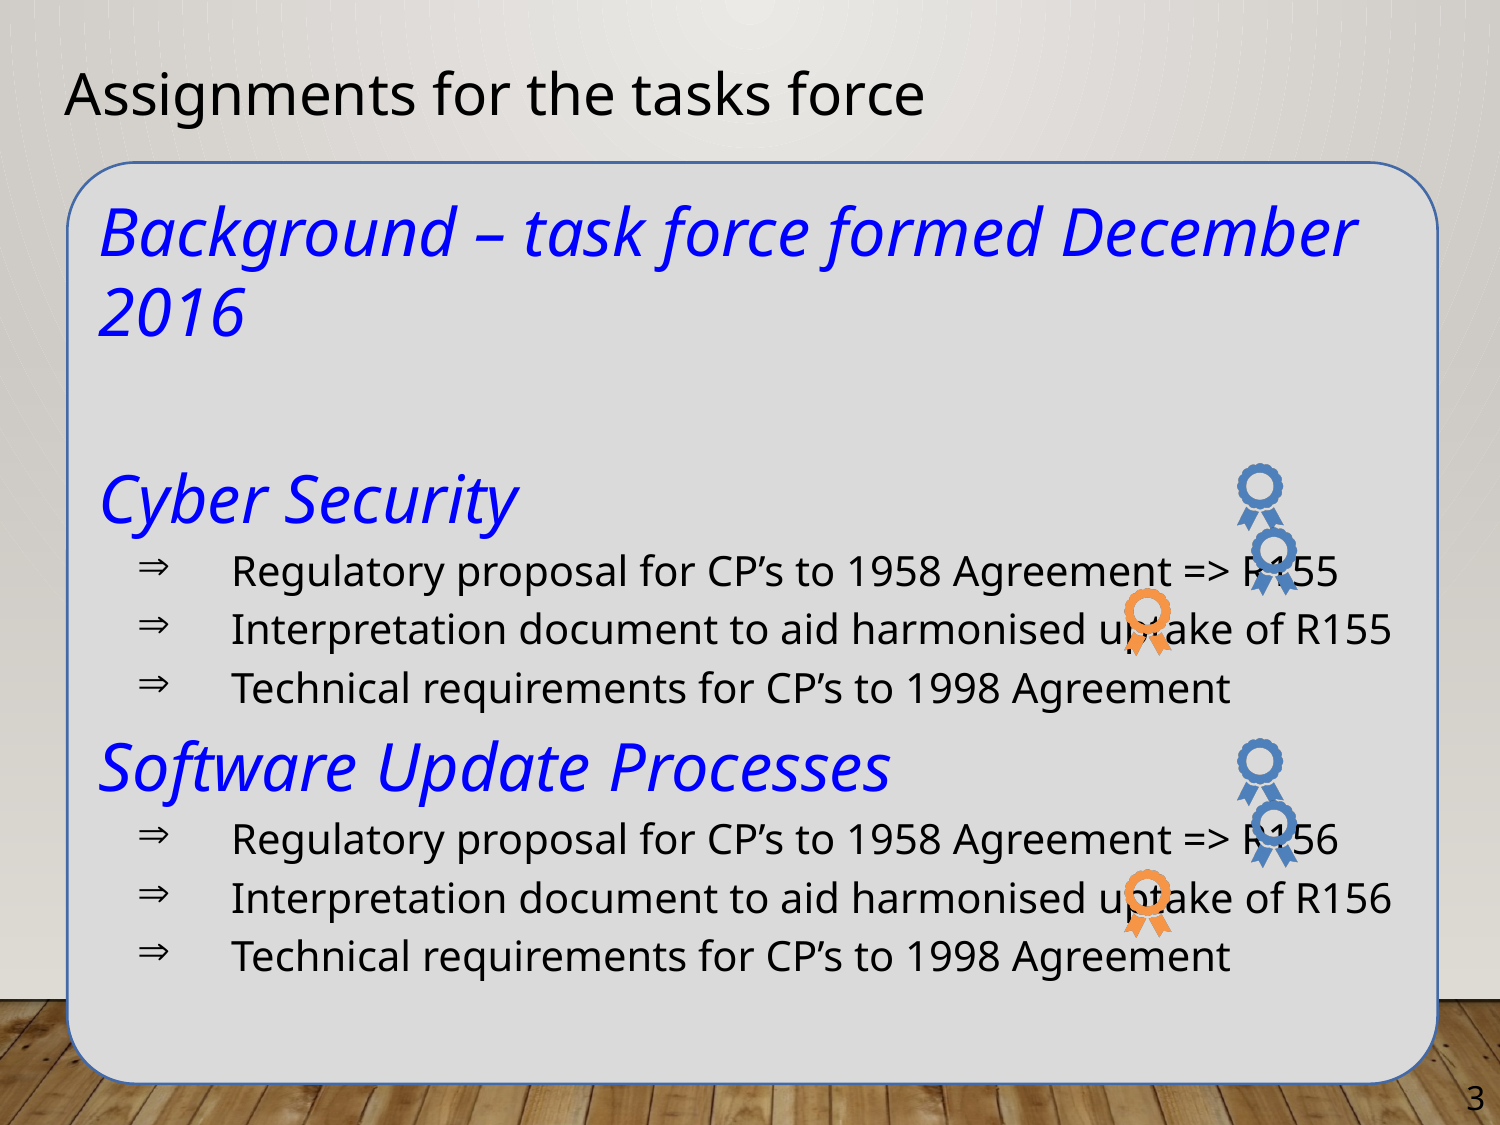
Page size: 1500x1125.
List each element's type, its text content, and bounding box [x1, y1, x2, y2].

text_box Assignments for the tasks force [50, 50, 1425, 135]
picture [0, 999, 1500, 1125]
picture [1222, 734, 1312, 872]
picture [1109, 865, 1186, 942]
picture [1109, 583, 1186, 660]
picture [1222, 459, 1312, 600]
text_box Background – task force formed December 2016 Cyber Security Regulatory proposal for CP’s to 1958 Agreement => R155 Interpretation document to aid harmonised uptake of R155 Technical requirements for CP’s to 1998 Agreement Software Update Processes Regulatory proposal for CP’s to 1958 Agreement => R156 Interpretation document to aid harmonised uptake of R156 Technical requirements for CP’s to 1998 Agreement [65, 161, 1439, 1086]
